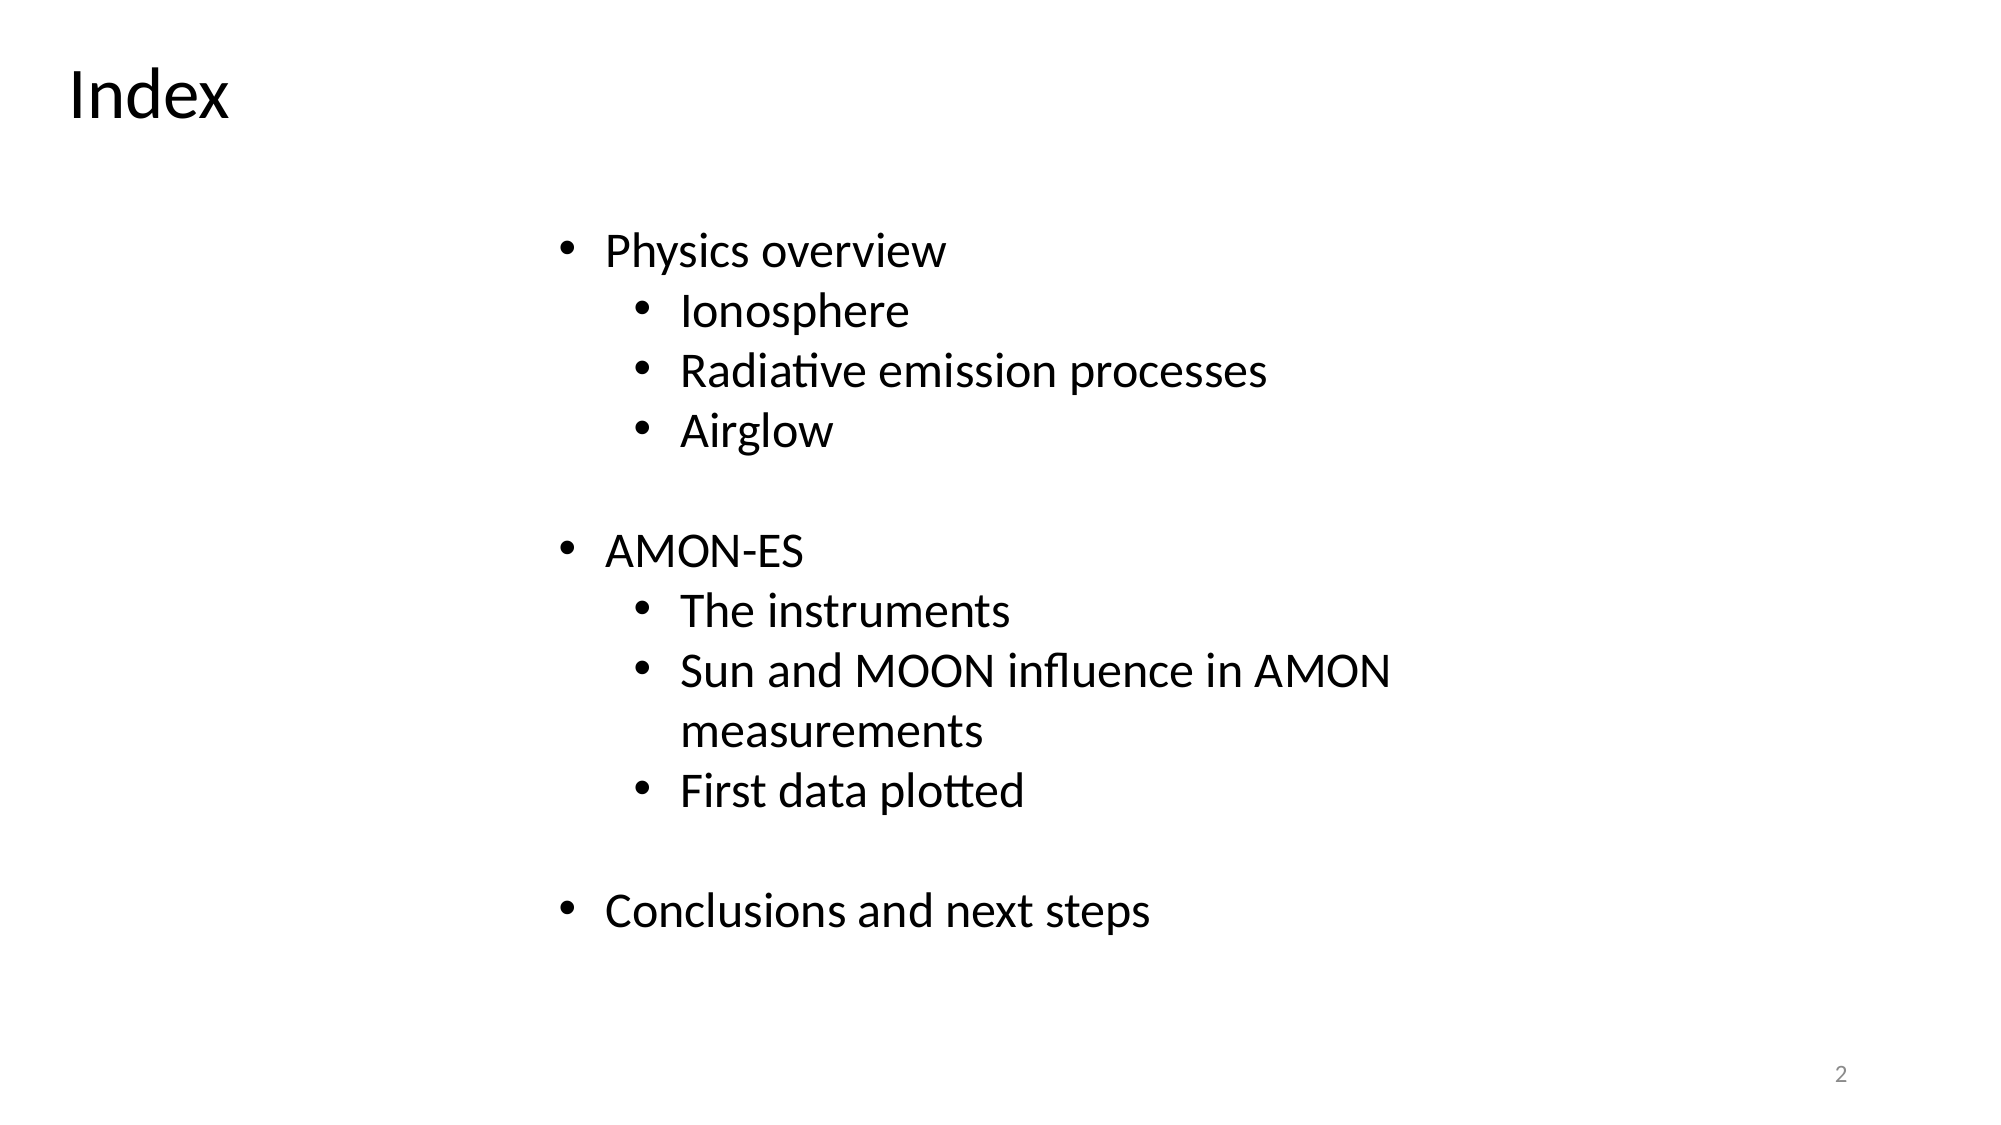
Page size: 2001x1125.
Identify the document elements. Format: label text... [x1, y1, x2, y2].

text_box Physics overview Ionosphere Radiative emission processes Airglow AMON-ES The instruments Sun and MOON influence in AMON measurements First data plotted Conclusions and next steps [543, 209, 1568, 1035]
slide_number 2 [1412, 1042, 1863, 1103]
text_box Index [54, 38, 854, 141]
